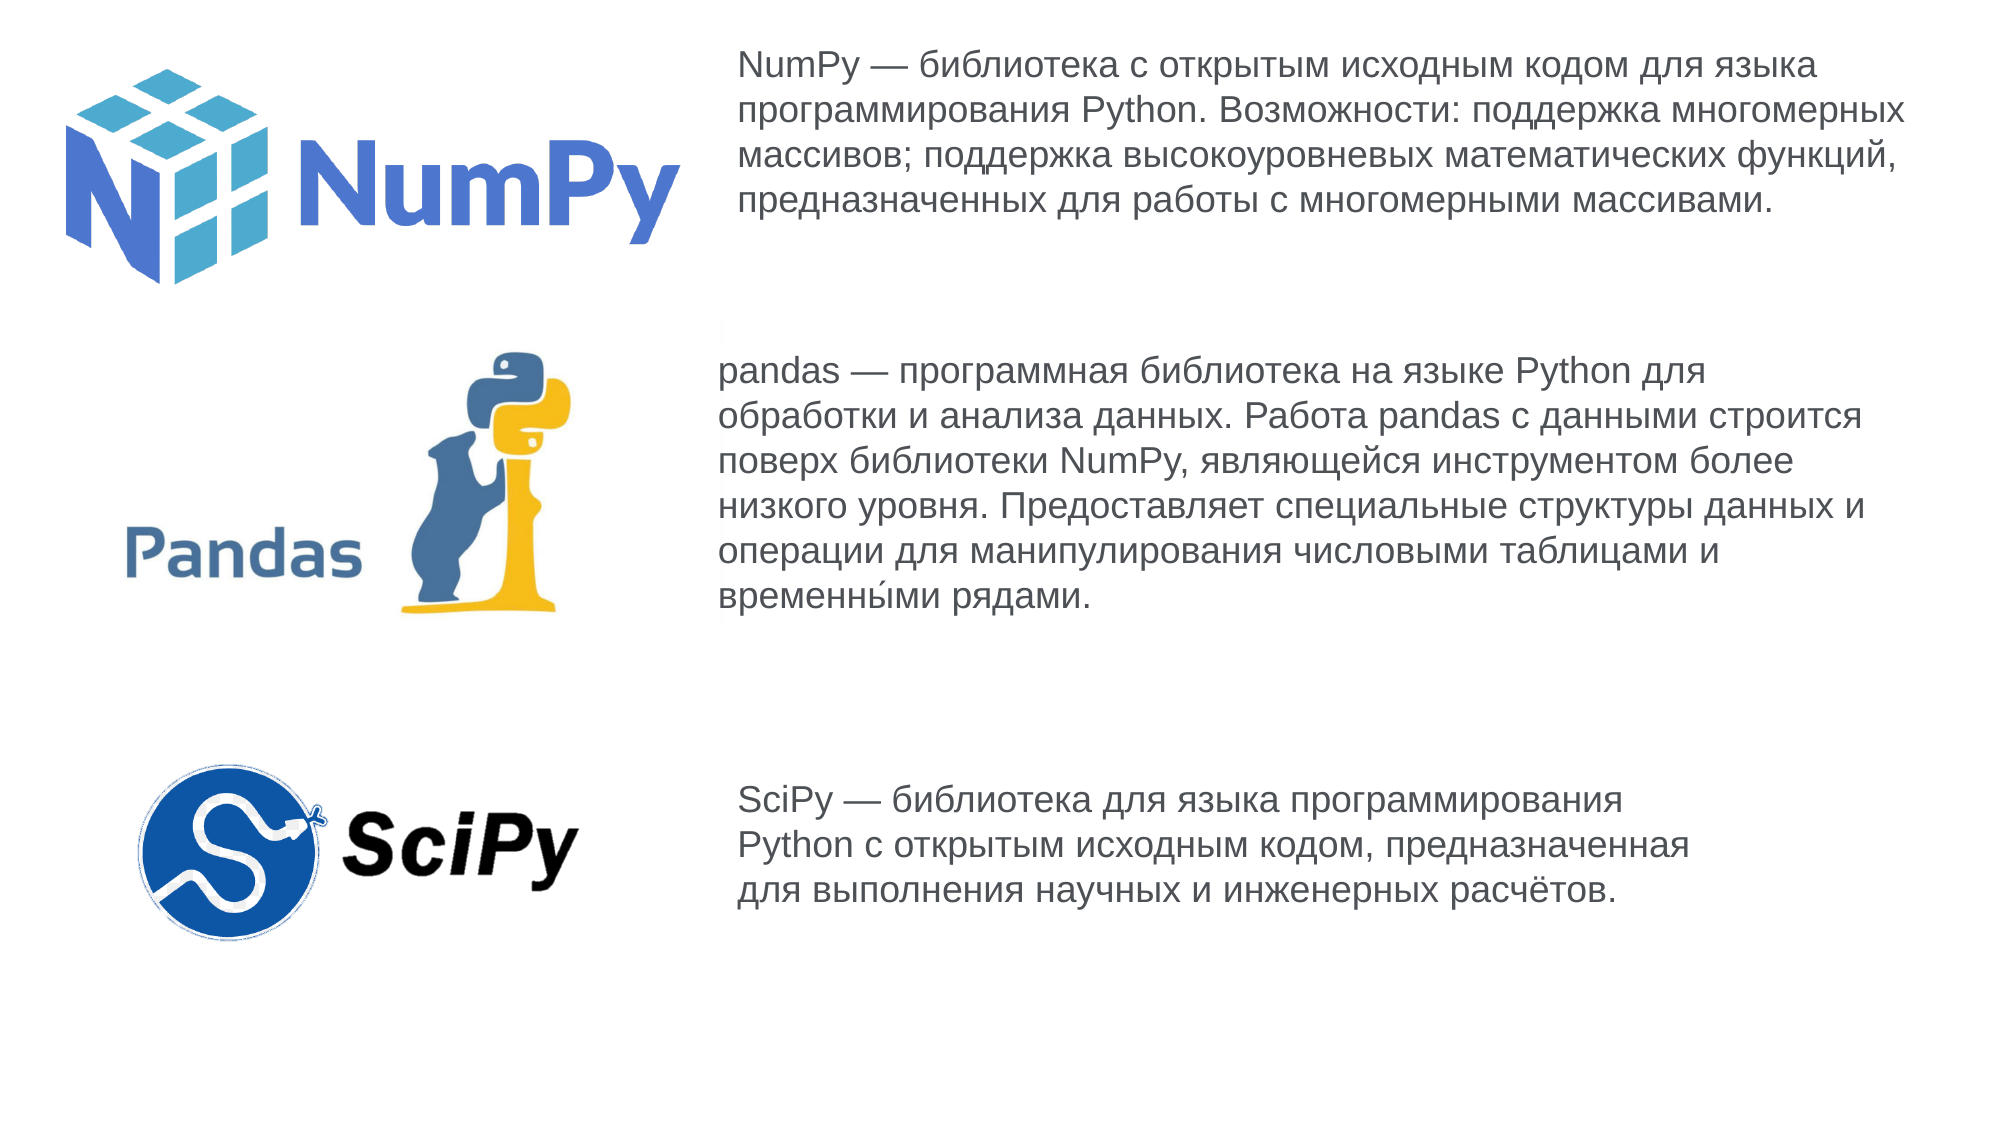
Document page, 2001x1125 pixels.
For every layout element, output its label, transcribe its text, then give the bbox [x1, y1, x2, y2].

picture [61, 737, 655, 967]
text_box SciPy — библиотека для языка программирования Python с открытым исходным кодом, предназначенная для выполнения научных и инженерных расчётов. [722, 767, 1723, 918]
picture [23, 19, 723, 626]
text_box NumPy — библиотека с открытым исходным кодом для языка программирования Python. Возможности: поддержка многомерных массивов; поддержка высокоуровневых математических функций, предназначенных для работы с многомерными массивами. [723, 32, 1924, 228]
text_box pandas — программная библиотека на языке Python для обработки и анализа данных. Работа pandas с данными строится поверх библиотеки NumPy, являющейся инструментом более низкого уровня. Предоставляет специальные структуры данных и операции для манипулирования числовыми таблицами и временны́ми рядами. [723, 338, 1911, 624]
